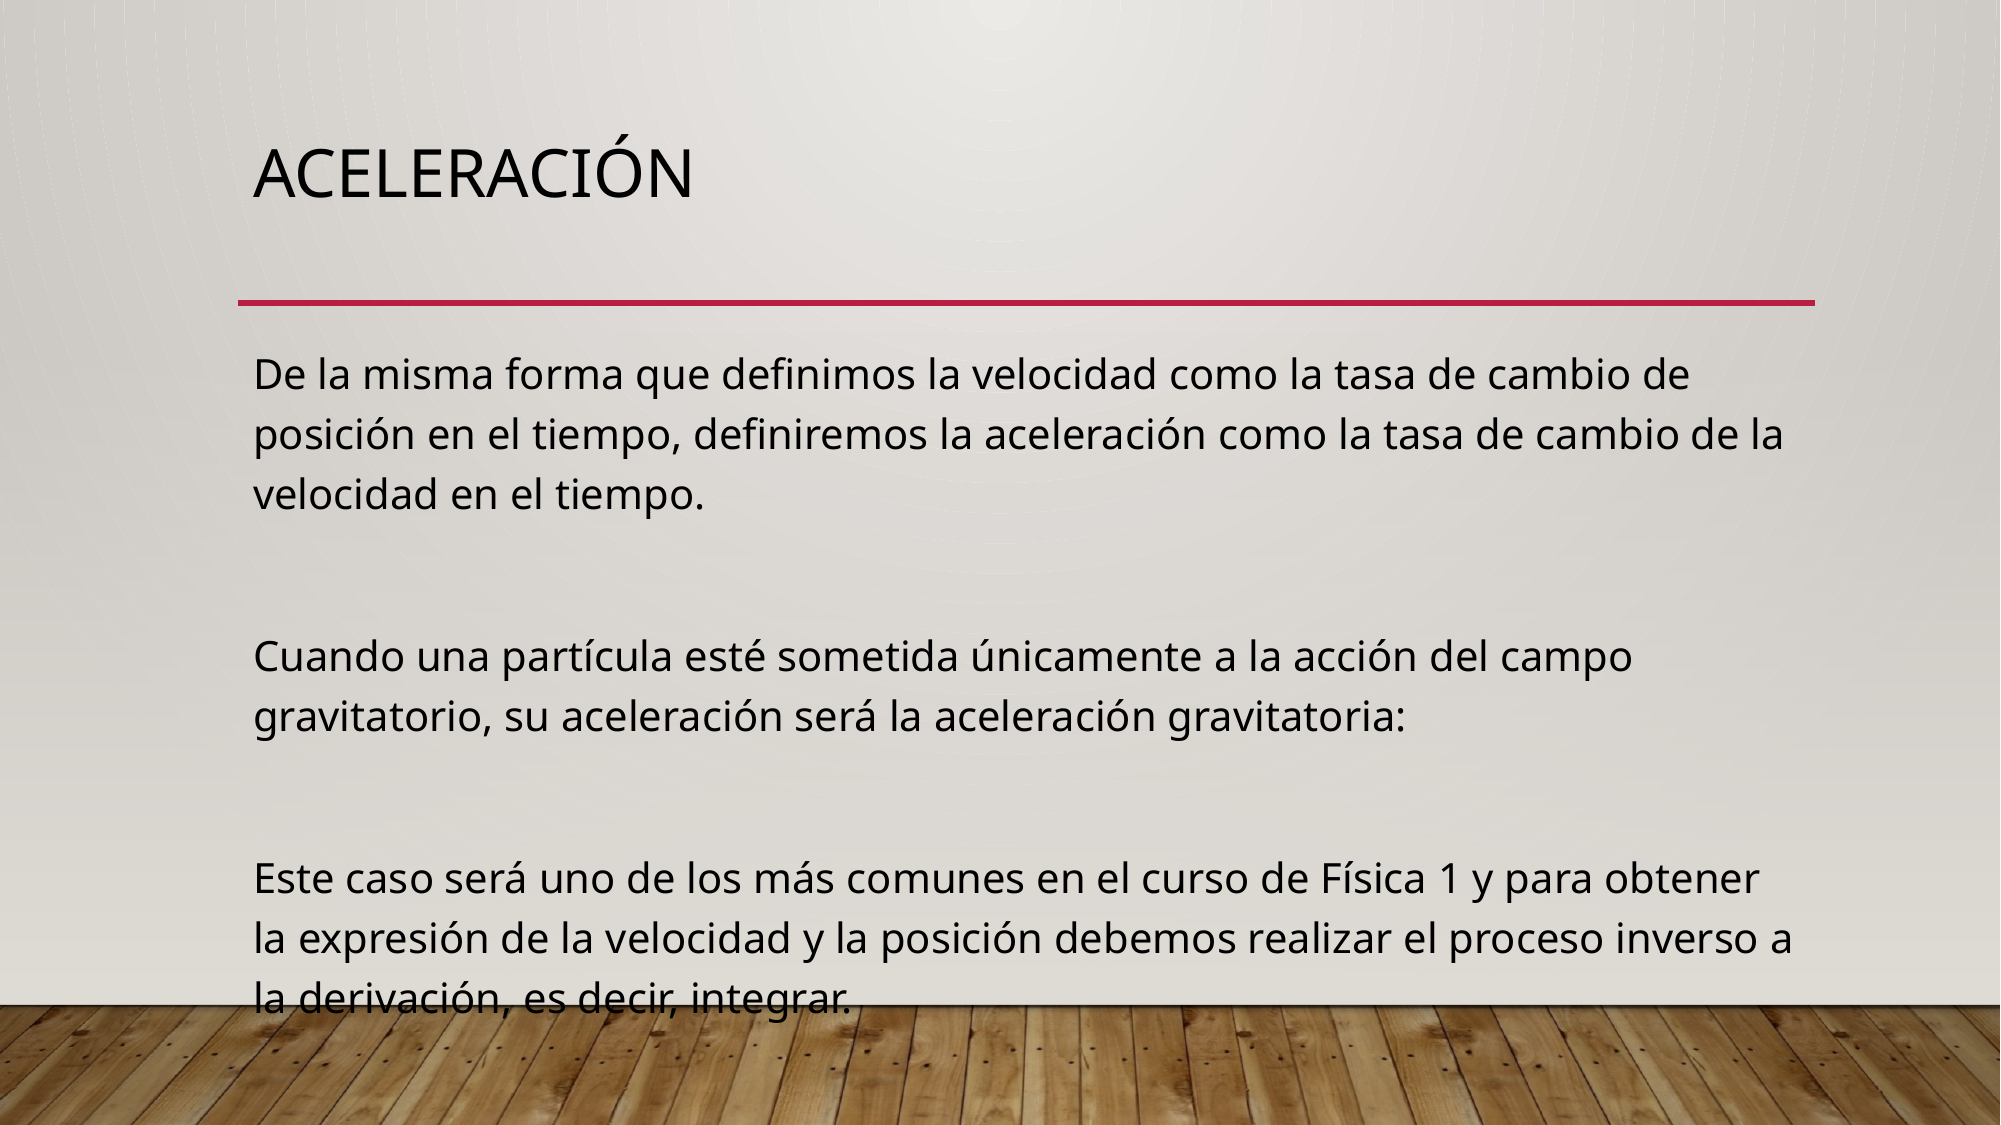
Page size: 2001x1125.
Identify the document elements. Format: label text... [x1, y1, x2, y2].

picture [304, 1005, 316, 1010]
picture [457, 1005, 469, 1010]
title Aceleración [238, 131, 1814, 305]
picture [402, 1005, 412, 1010]
picture [269, 1005, 279, 1010]
picture [0, 1005, 2000, 1125]
picture [813, 1005, 823, 1010]
picture [771, 1005, 783, 1010]
picture [583, 1005, 595, 1010]
